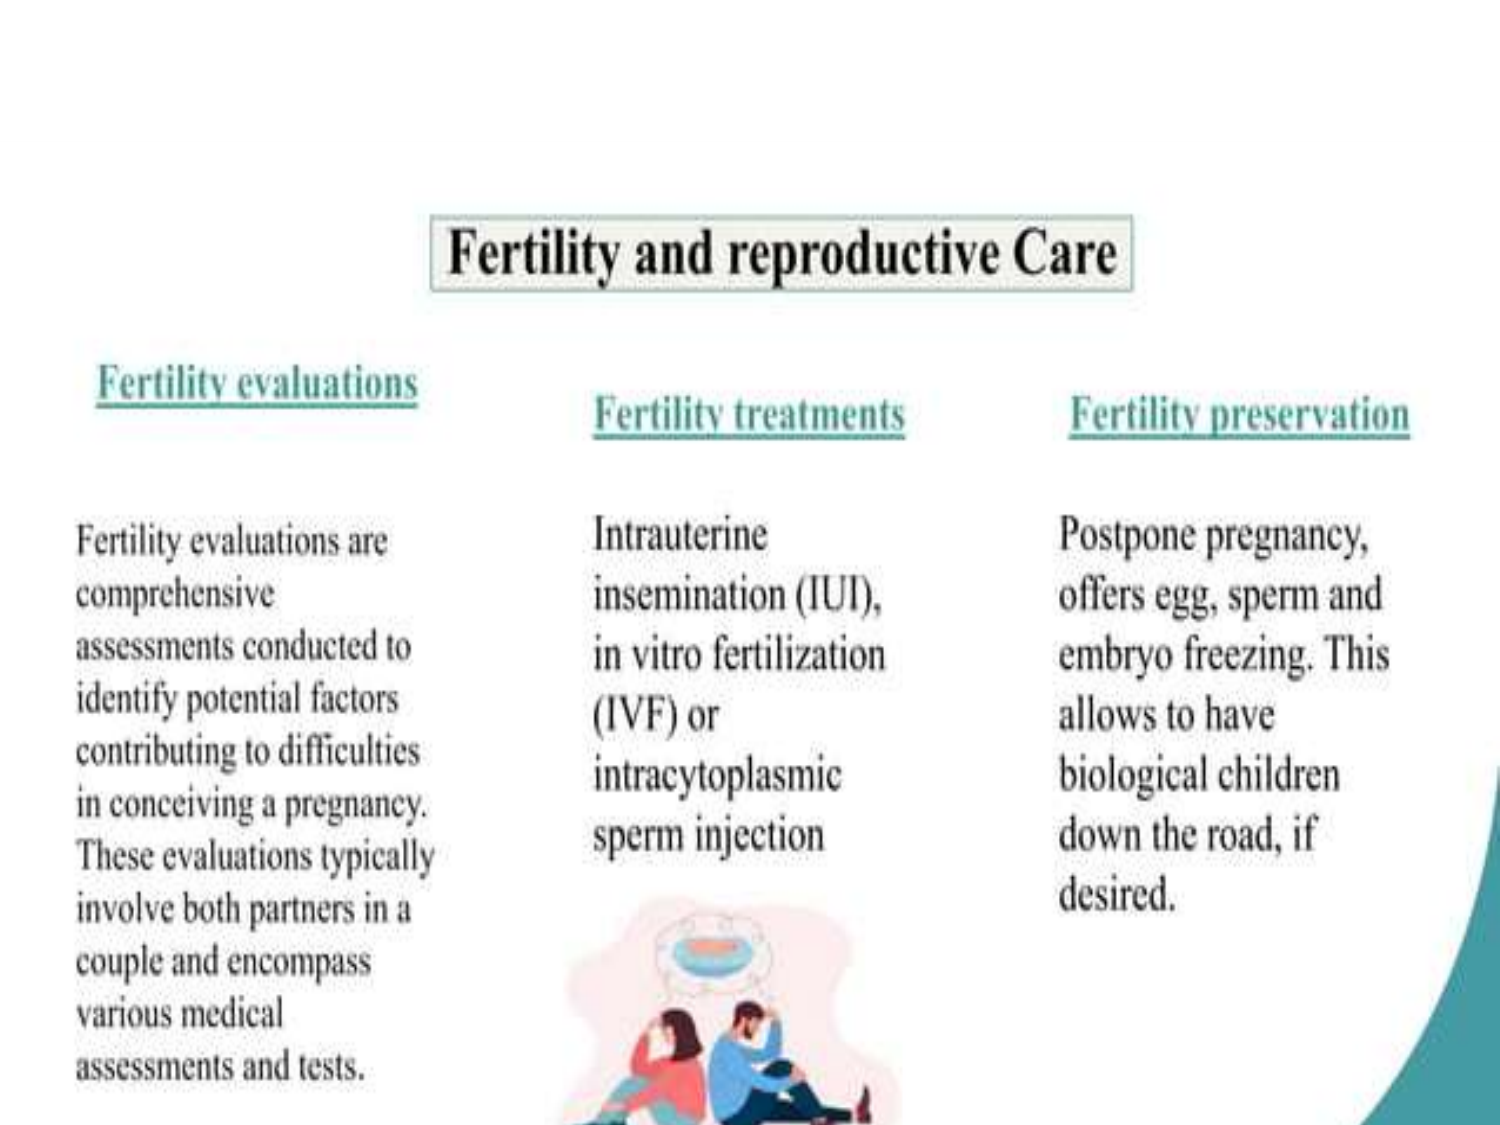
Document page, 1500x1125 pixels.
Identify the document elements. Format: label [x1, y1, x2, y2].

picture [0, 139, 1500, 1125]
